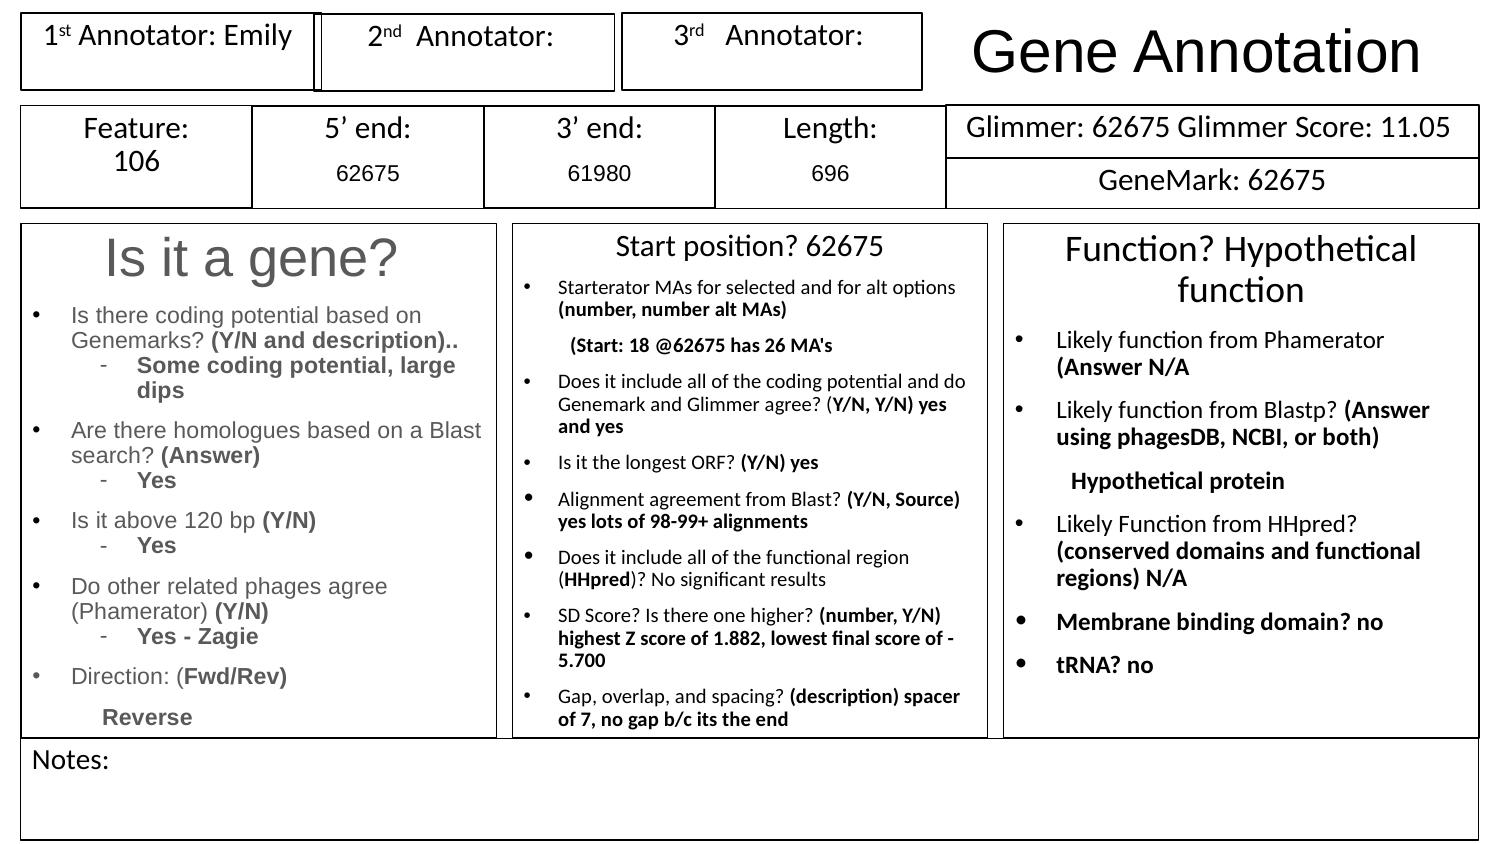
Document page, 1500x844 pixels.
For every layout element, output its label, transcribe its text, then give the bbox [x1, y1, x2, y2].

text_box 3’ end: 61980 [483, 105, 715, 209]
text_box 3rd Annotator: [621, 13, 923, 91]
text_box 1st Annotator: Emily [21, 12, 322, 90]
text_box Start position? 62675 Starterator MAs for selected and for alt options (number, number alt MAs) (Start: 18 @62675 has 26 MA's Does it include all of the coding potential and do Genemark and Glimmer agree? (Y/N, Y/N) yes and yes Is it the longest ORF? (Y/N) yes Alignment agreement from Blast? (Y/N, Source) yes lots of 98-99+ alignments Does it include all of the functional region (HHpred)? No significant results SD Score? Is there one higher? (number, Y/N) highest Z score of 1.882, lowest final score of -5.700 Gap, overlap, and spacing? (description) spacer of 7, no gap b/c its the end [512, 223, 988, 738]
text_box 2nd Annotator: [314, 13, 615, 91]
text_box Notes: [20, 738, 1479, 841]
title Gene Annotation [916, 9, 1479, 92]
text_box 5’ end: 62675 [251, 105, 483, 209]
text_box Glimmer: 62675 Glimmer Score: 11.05 [945, 105, 1479, 158]
text_box Length: 696 [715, 105, 945, 209]
text_box Function? Hypothetical function Likely function from Phamerator (Answer N/A Likely function from Blastp? (Answer using phagesDB, NCBI, or both) Hypothetical protein Likely Function from HHpred? (conserved domains and functional regions) N/A Membrane binding domain? no tRNA? no [1003, 223, 1479, 738]
subtitle Is it a gene? Is there coding potential based on Genemarks? (Y/N and description).. Some coding potential, large dips Are there homologues based on a Blast search? (Answer) Yes Is it above 120 bp (Y/N) Yes Do other related phages agree (Phamerator) (Y/N) Yes - Zagie Direction: (Fwd/Rev) Reverse [21, 223, 497, 738]
text_box GeneMark: 62675 [945, 158, 1479, 209]
text_box Feature: 106 [20, 105, 251, 209]
